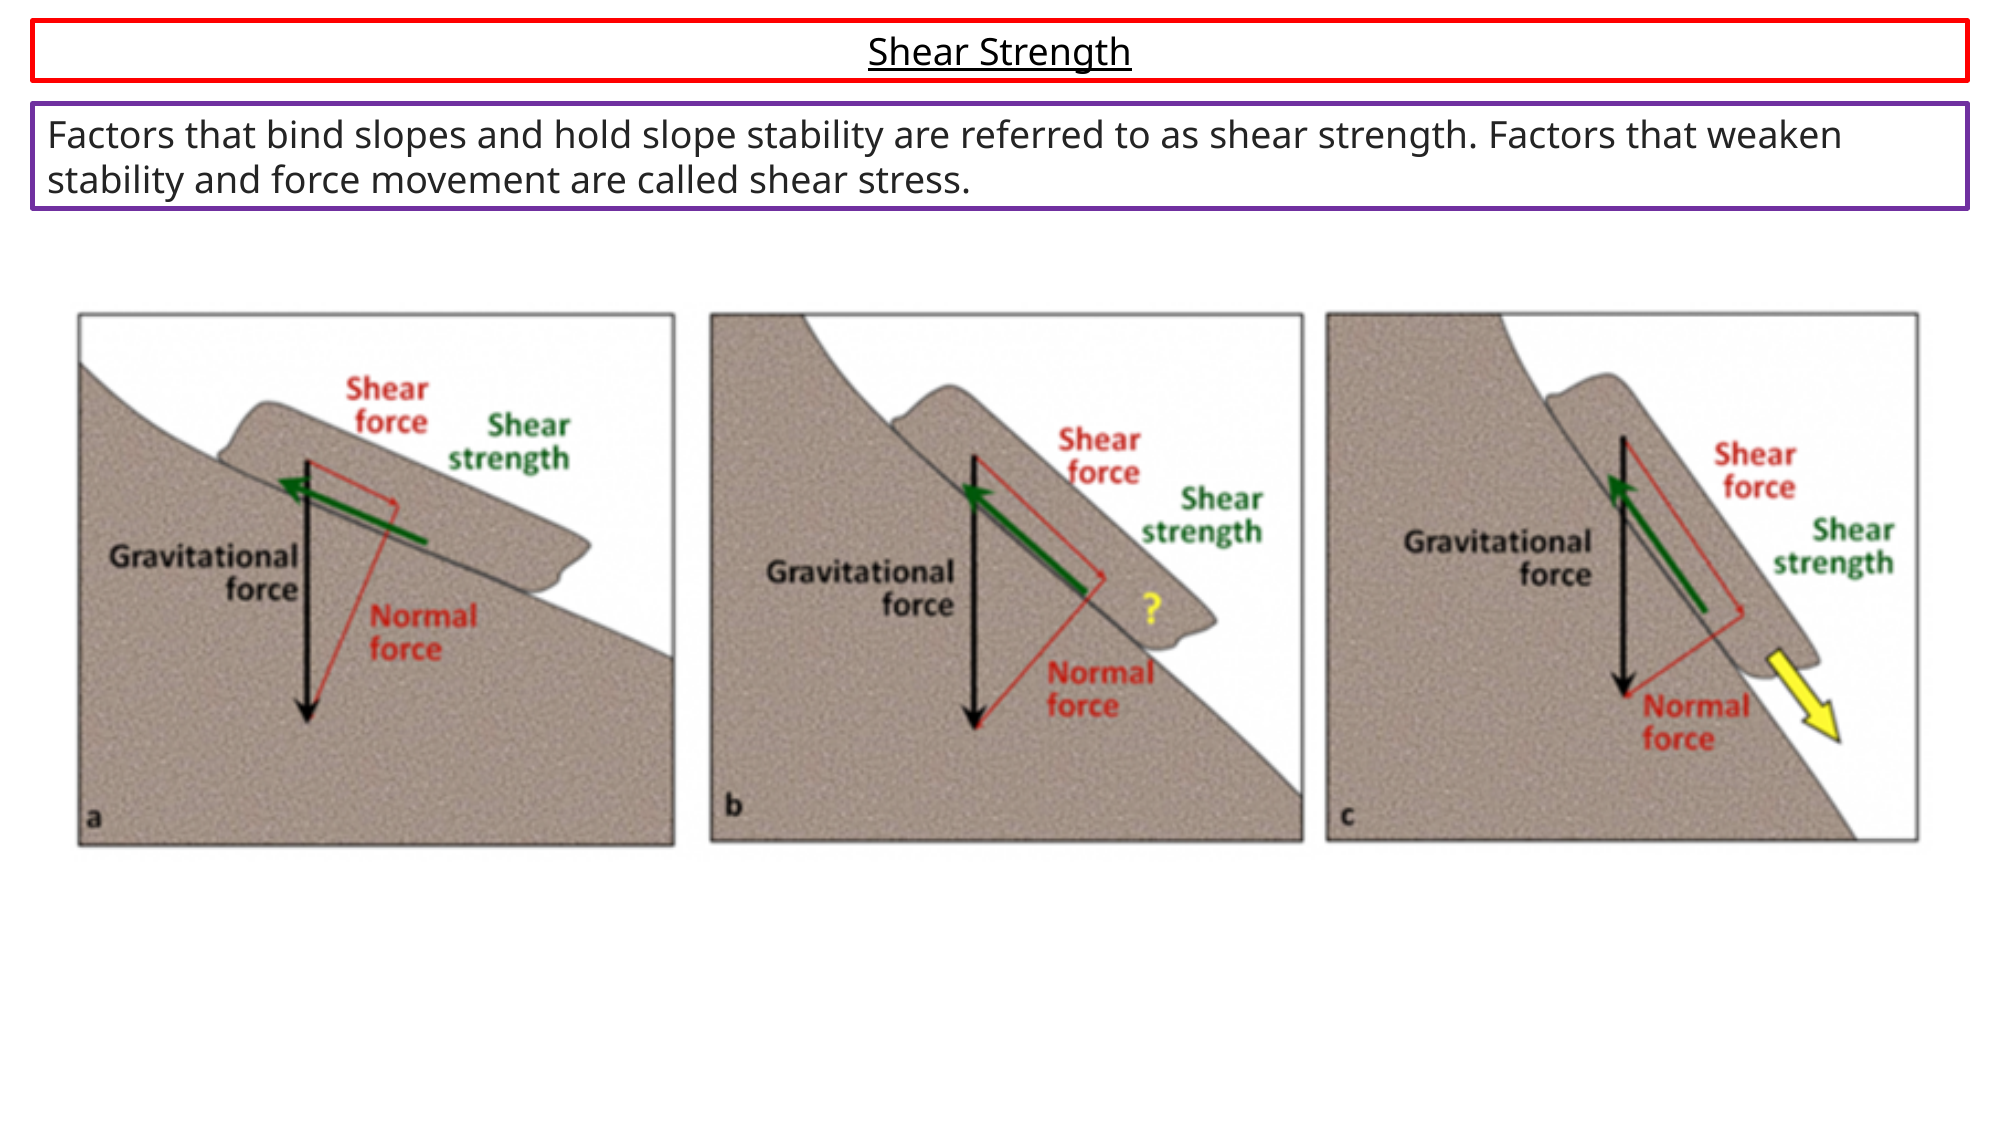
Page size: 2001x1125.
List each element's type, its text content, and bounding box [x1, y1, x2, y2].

text_box Shear Strength [32, 20, 1968, 81]
text_box Factors that bind slopes and hold slope stability are referred to as shear strength. Factors that weaken stability and force movement are called shear stress. [32, 103, 1968, 209]
picture [47, 275, 1968, 890]
